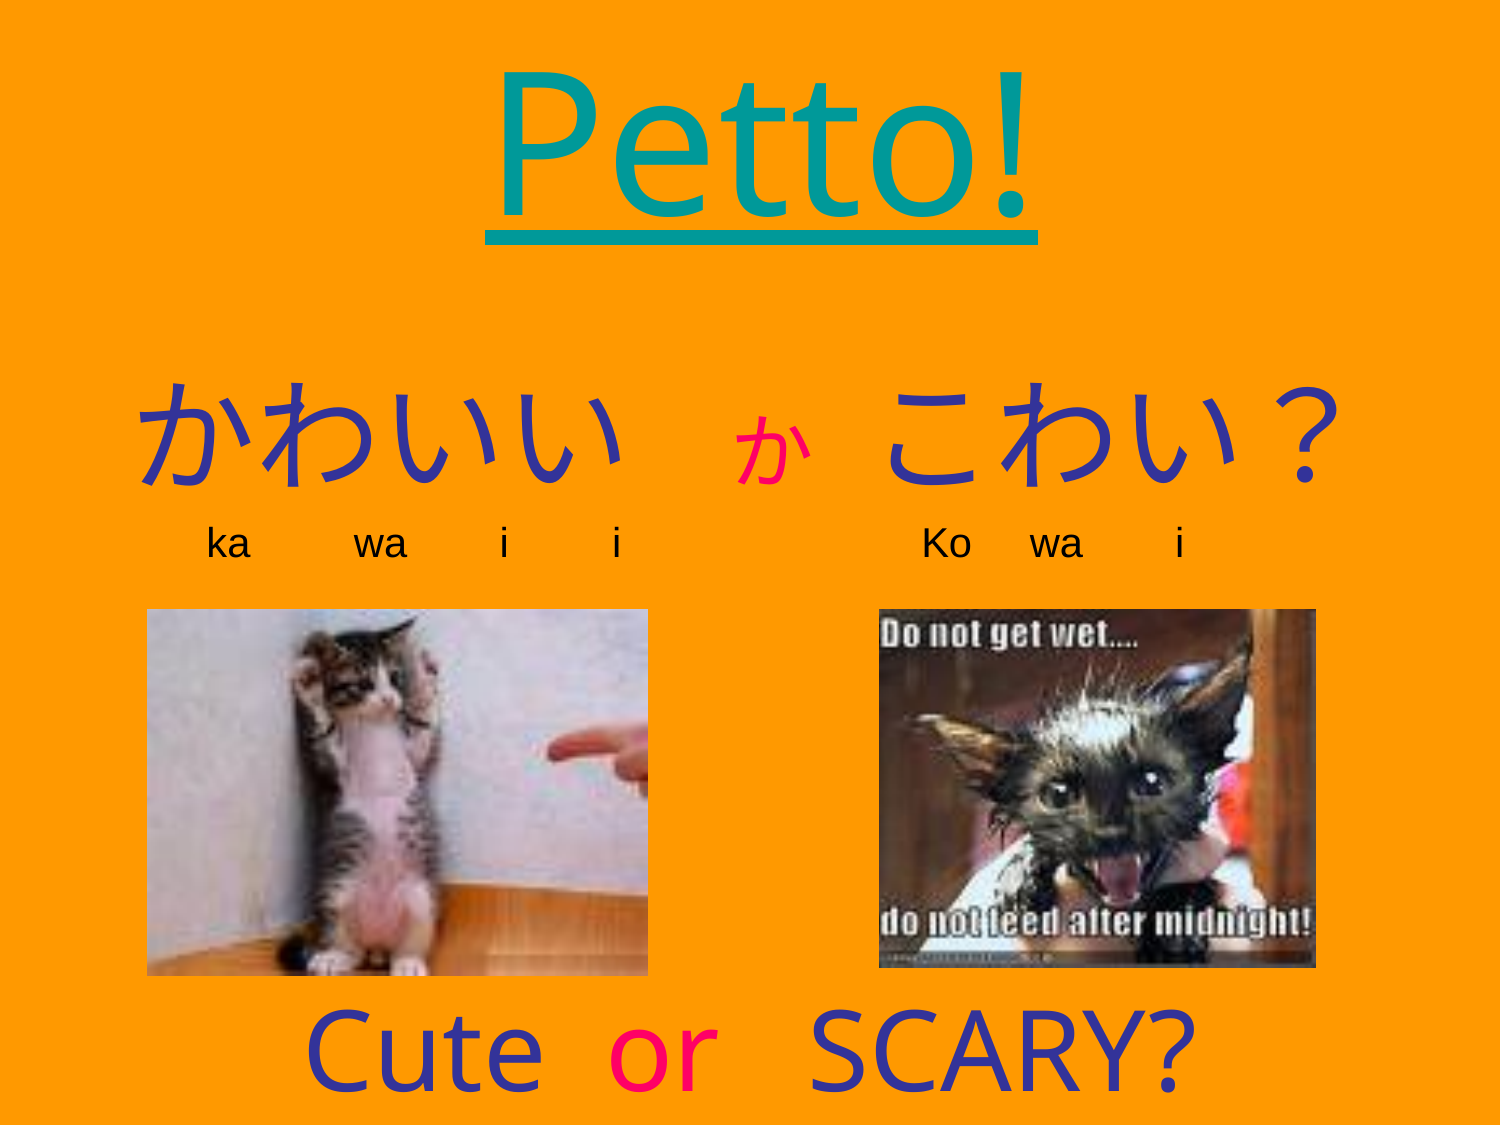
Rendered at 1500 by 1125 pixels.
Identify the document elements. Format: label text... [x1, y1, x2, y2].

title Petto! [123, 30, 1399, 273]
picture [147, 609, 648, 976]
picture [879, 609, 1316, 968]
subtitle かわいい か こわい？ ka wa i i Ko wa i Cute or SCARY? [41, 350, 1459, 1094]
